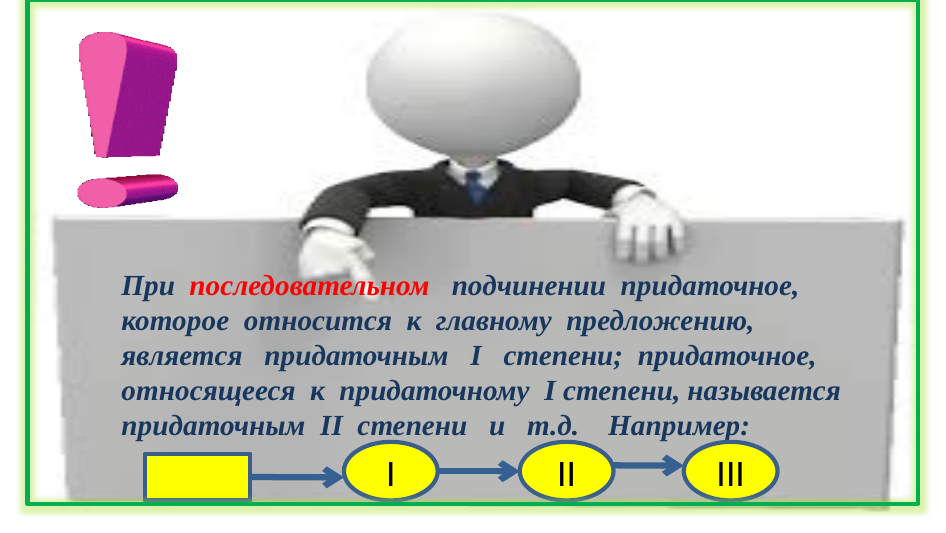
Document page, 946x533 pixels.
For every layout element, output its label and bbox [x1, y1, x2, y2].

picture [27, 4, 919, 533]
text_box [25, 0, 920, 5]
